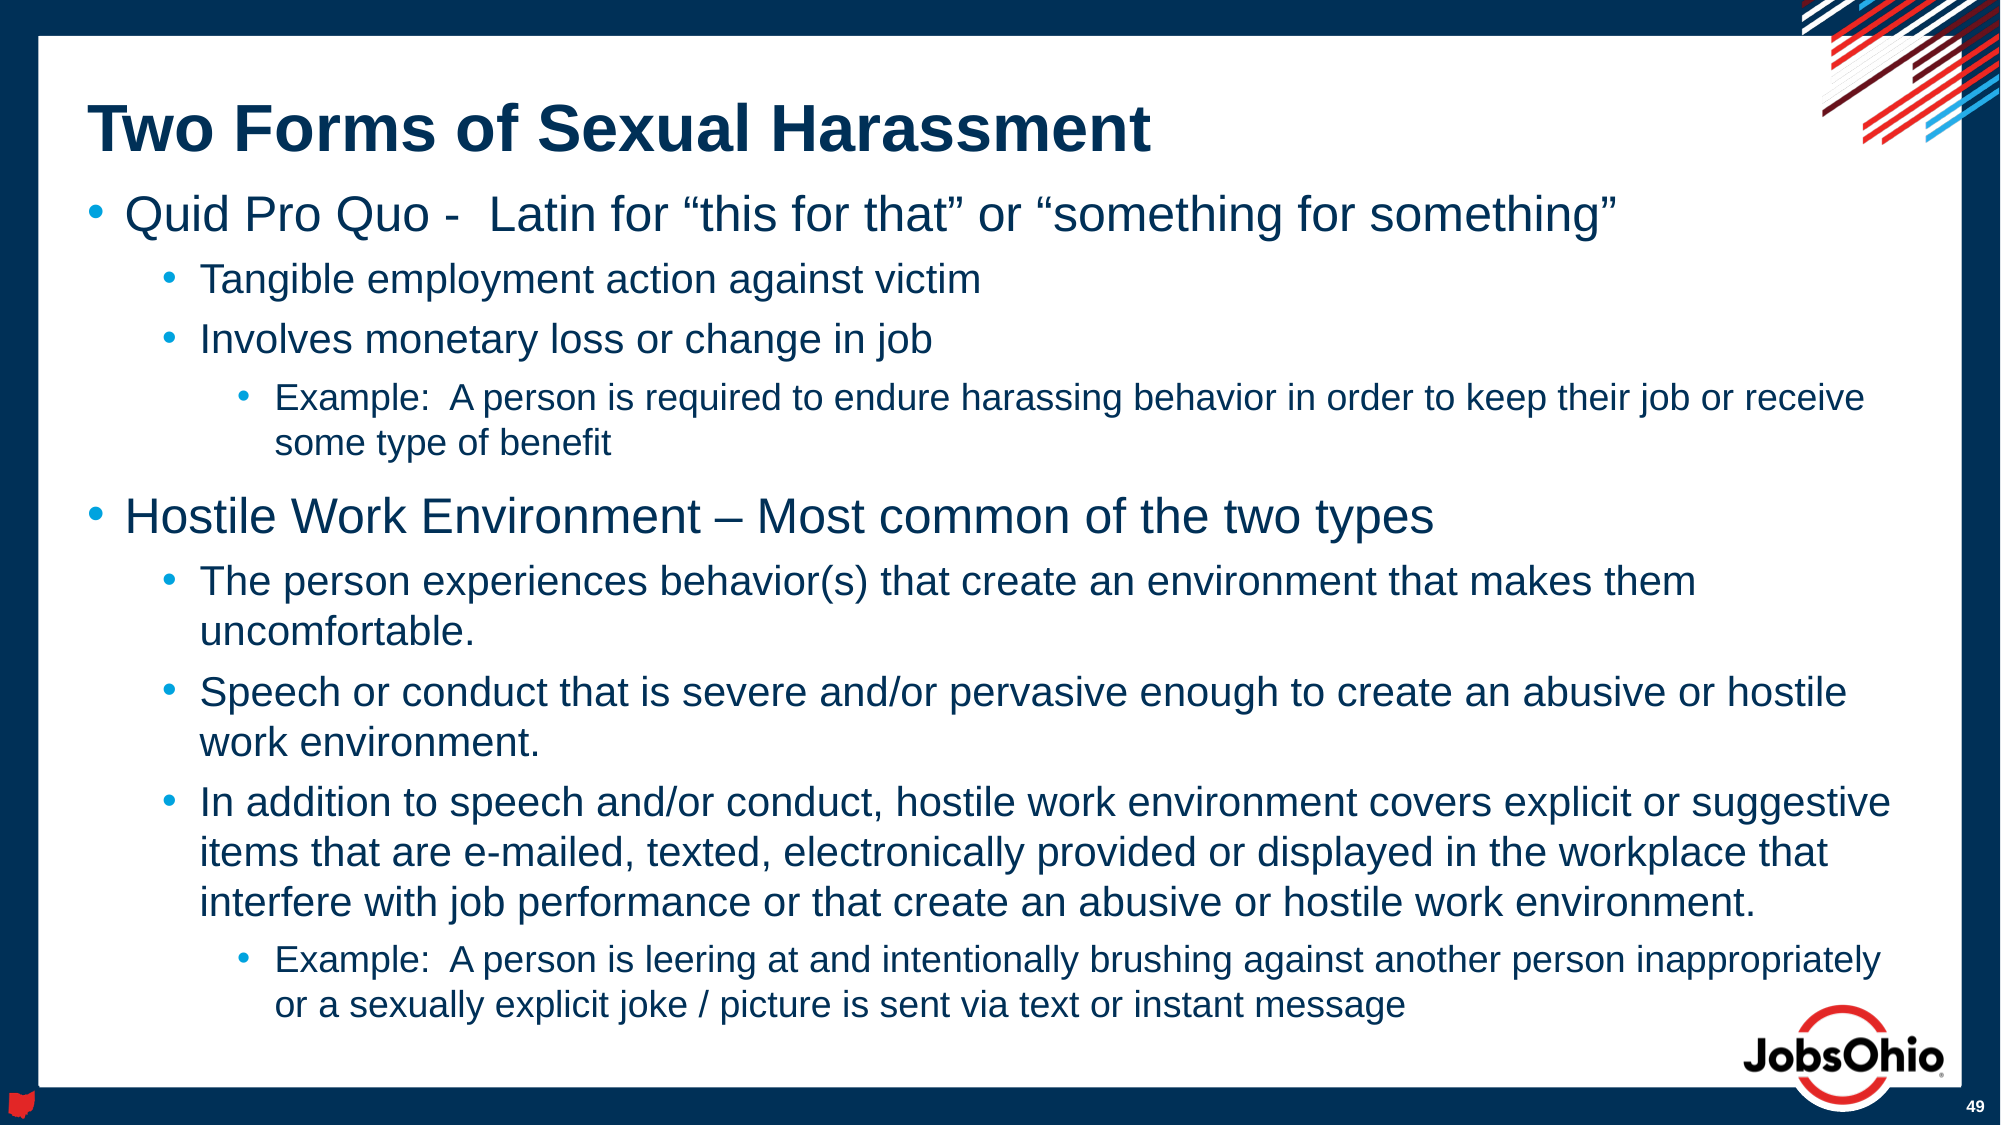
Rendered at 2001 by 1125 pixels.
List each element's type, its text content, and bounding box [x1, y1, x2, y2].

picture [1795, 0, 2000, 145]
picture [1738, 1000, 1952, 1109]
list Quid Pro Quo - Latin for “this for that” or “something for something” Tangible employment action against victim Involves monetary loss or change in job Example: A person is required to endure harassing behavior in order to keep their job or receive some type of benefit Hostile Work Environment – Most common of the two types The person experiences behavior(s) that create an environment that makes them uncomfortable. Speech or conduct that is severe and/or pervasive enough to create an abusive or hostile work environment. In addition to speech and/or conduct, hostile work environment covers explicit or suggestive items that are e-mailed, texted, electronically provided or displayed in the workplace that interfere with job performance or that create an abusive or hostile work environment. Example: A person is leering at and intentionally brushing against another person inappropriately or a sexually explicit joke / picture is sent via text or instant message [71, 190, 1932, 975]
picture [8, 1090, 35, 1119]
title Two Forms of Sexual Harassment [71, 69, 1932, 190]
